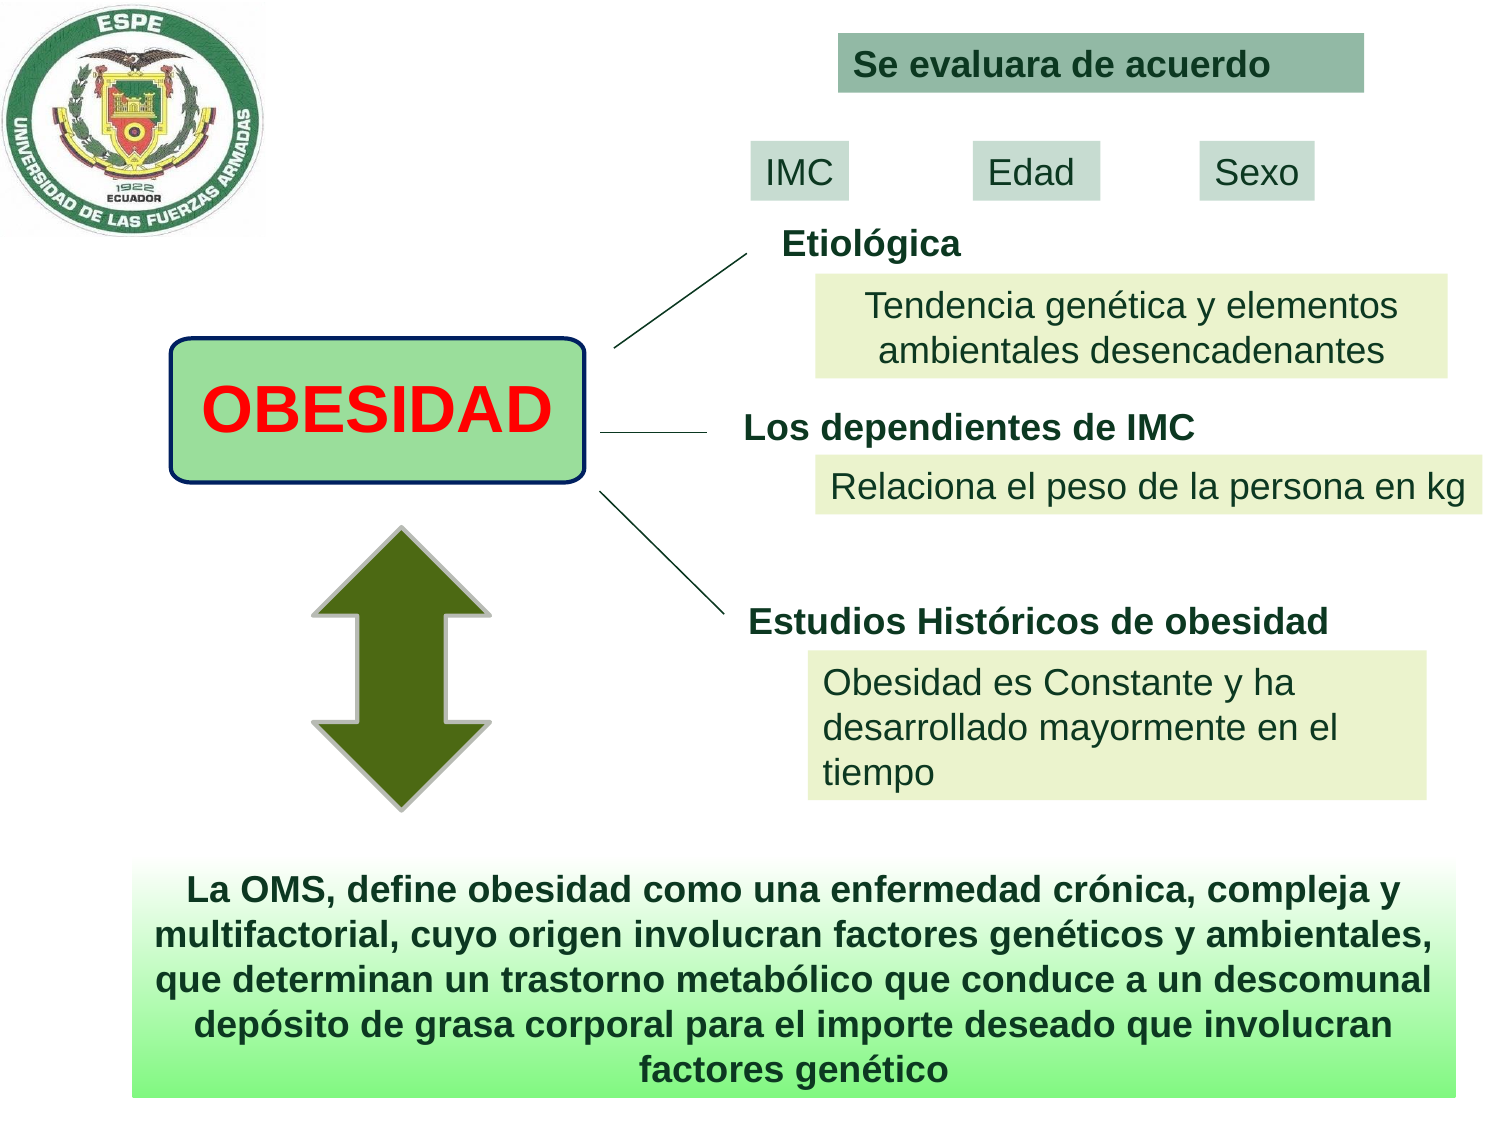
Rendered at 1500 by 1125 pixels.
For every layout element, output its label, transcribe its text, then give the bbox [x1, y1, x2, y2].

text_box Obesidad es Constante y ha desarrollado mayormente en el tiempo [807, 650, 1427, 801]
picture [0, 1, 266, 238]
text_box La OMS, define obesidad como una enfermedad crónica, compleja y multifactorial, cuyo origen involucran factores genéticos y ambientales, que determinan un trastorno metabólico que conduce a un descomunal depósito de grasa corporal para el importe deseado que involucran factores genético [132, 857, 1456, 1098]
text_box [598, 490, 725, 615]
text_box Estudios Históricos de obesidad [733, 589, 1366, 650]
text_box Se evaluara de acuerdo [838, 33, 1365, 93]
text_box Los dependientes de IMC [728, 395, 1258, 456]
text_box Tendencia genética y elementos ambientales desencadenantes [815, 273, 1448, 379]
text_box [613, 252, 748, 349]
text_box Edad [972, 140, 1101, 201]
text_box OBESIDAD [168, 336, 587, 485]
text_box [310, 524, 492, 813]
text_box IMC [750, 140, 849, 201]
text_box Etiológica [766, 211, 993, 272]
text_box Relaciona el peso de la persona en kg [815, 454, 1483, 515]
text_box Sexo [1199, 140, 1315, 201]
